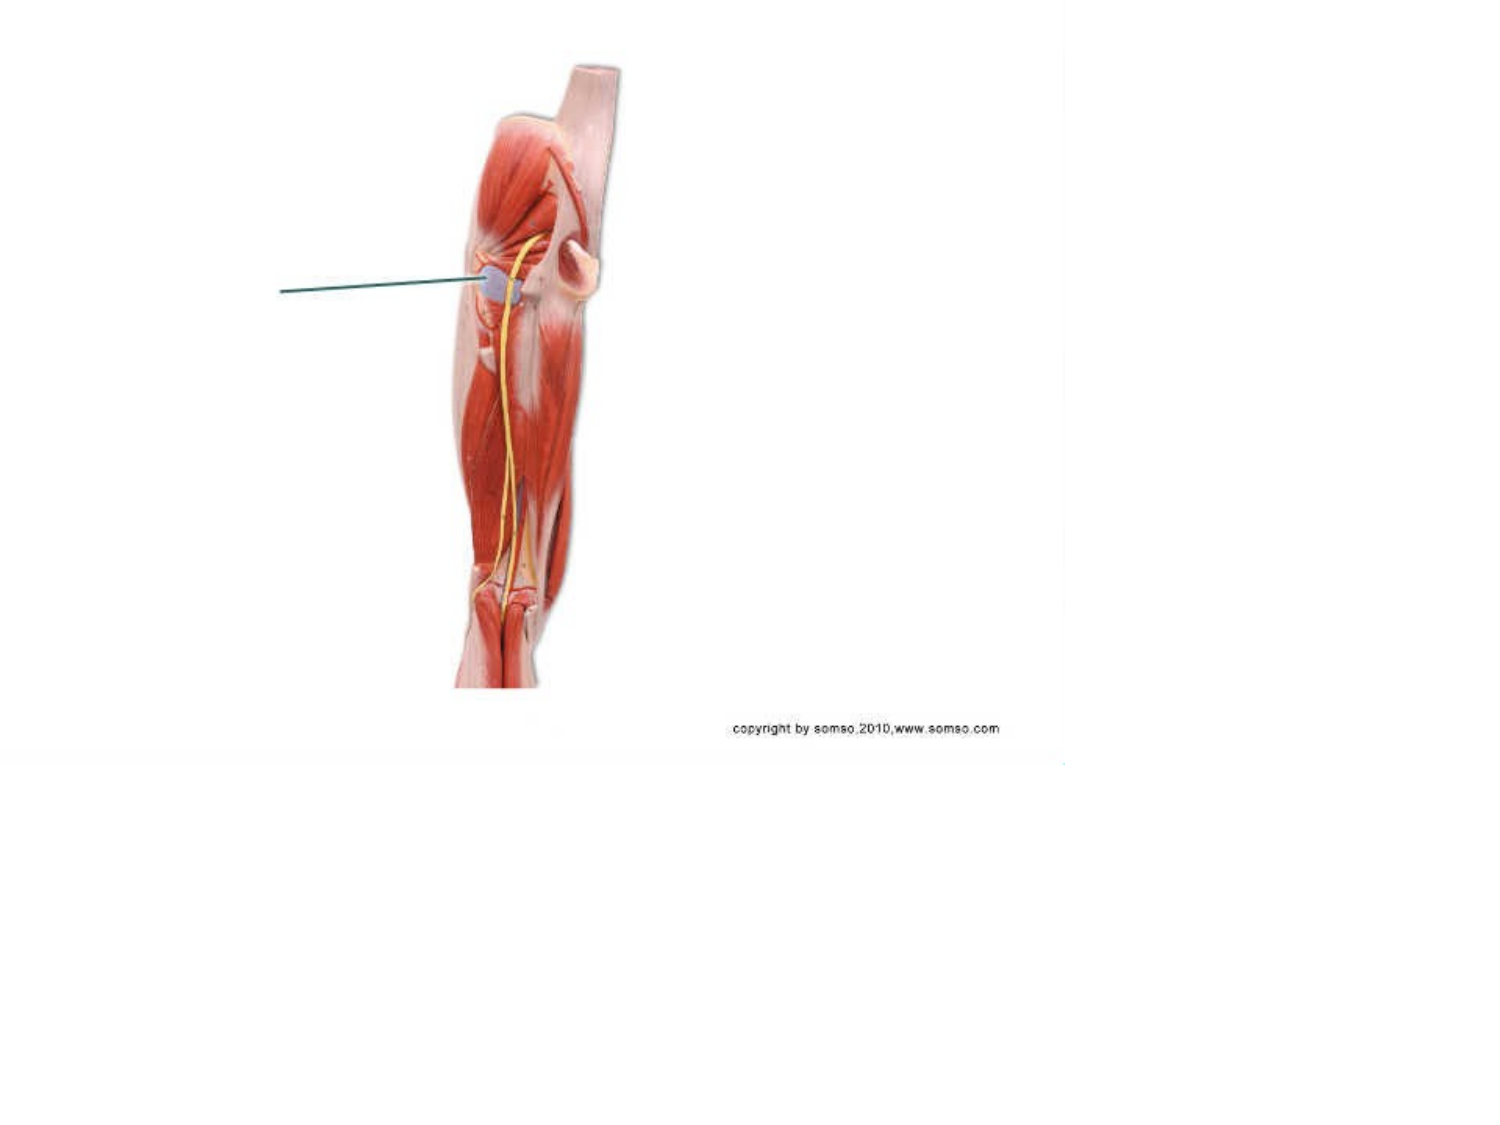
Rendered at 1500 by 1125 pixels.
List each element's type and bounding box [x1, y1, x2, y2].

picture [1, 1, 1065, 765]
